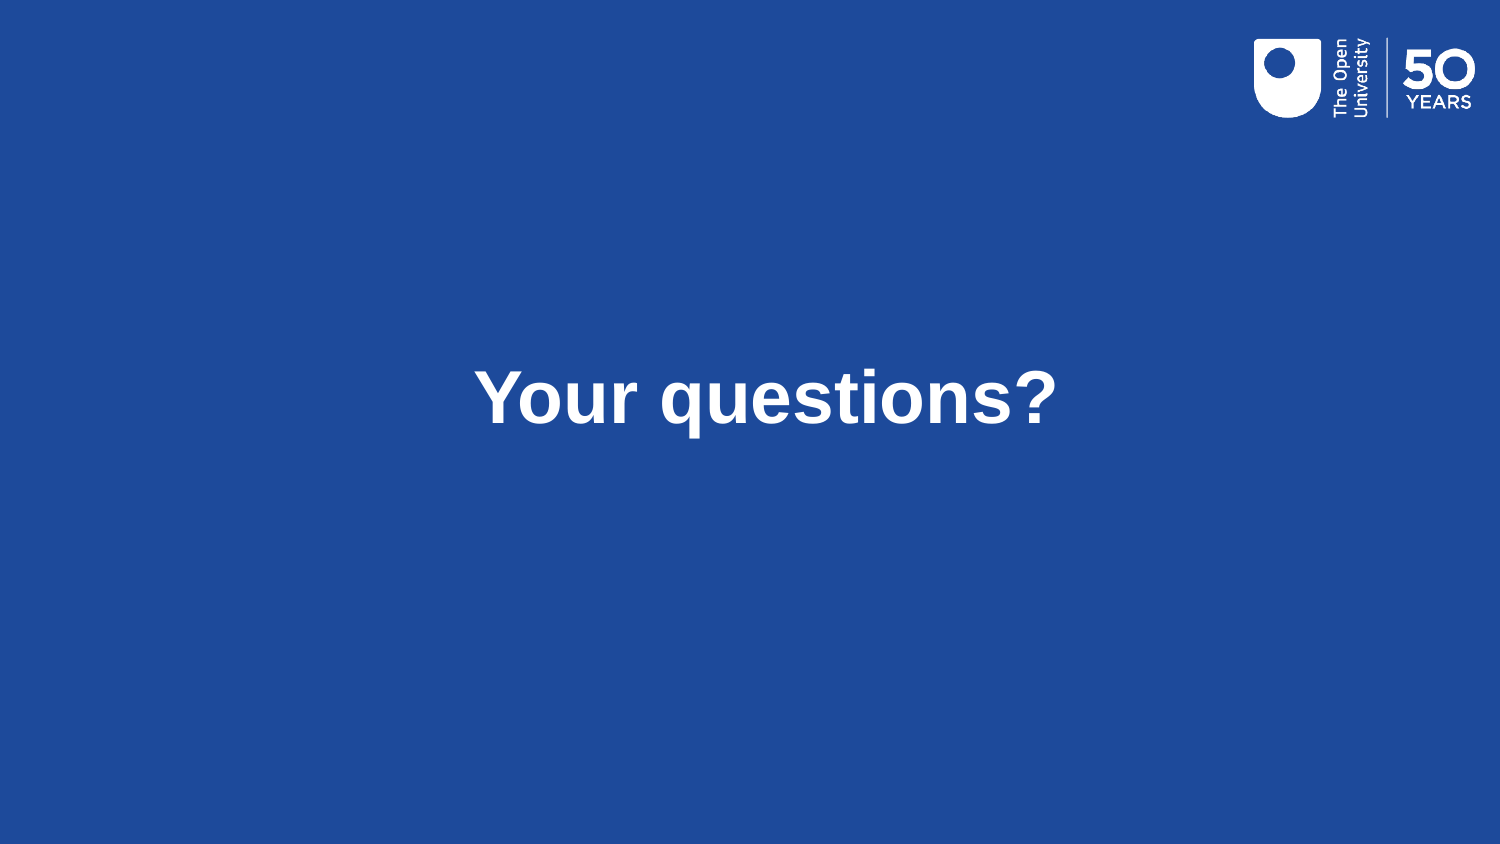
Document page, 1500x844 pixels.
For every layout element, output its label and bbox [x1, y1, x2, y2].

picture [1254, 37, 1475, 118]
text_box [83, 168, 1480, 711]
